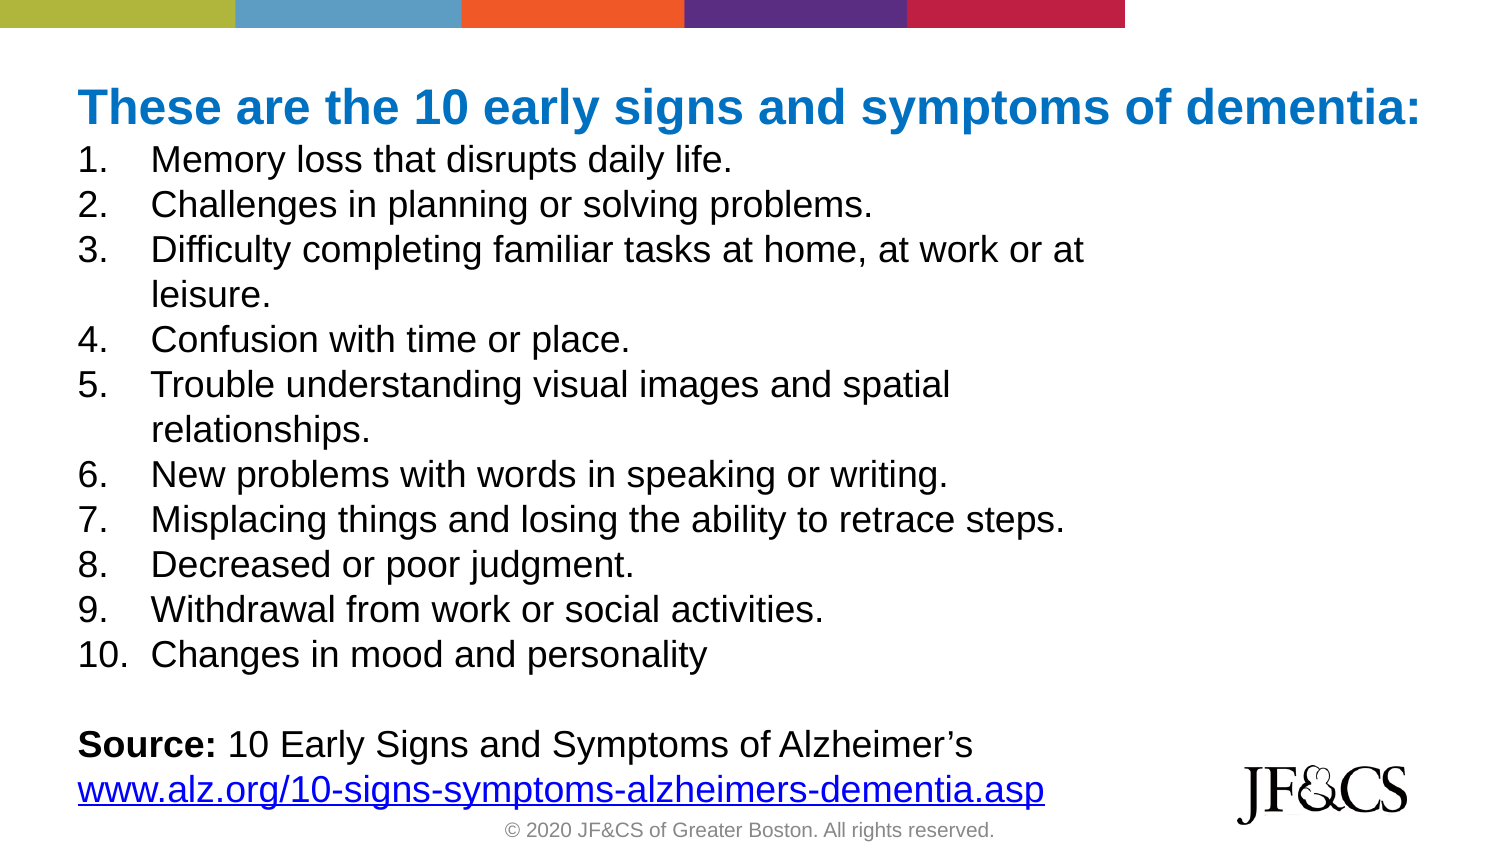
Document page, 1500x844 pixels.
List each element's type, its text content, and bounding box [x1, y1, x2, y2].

text_box These are the 10 early signs and symptoms of dementia: 1. Memory loss that disrupts daily life. 2. Challenges in planning or solving problems. 3. Difficulty completing familiar tasks at home, at work or at leisure. 4. Confusion with time or place. 5. Trouble understanding visual images and spatial relationships. 6. New problems with words in speaking or writing. 7. Misplacing things and losing the ability to retrace steps. 8. Decreased or poor judgment. 9. Withdrawal from work or social activities. 10. Changes in mood and personality Source: 10 Early Signs and Symptoms of Alzheimer’s www.alz.org/10-signs-symptoms-alzheimers-dementia.asp [62, 67, 1465, 772]
picture [1237, 772, 1407, 827]
picture [0, 0, 1125, 28]
